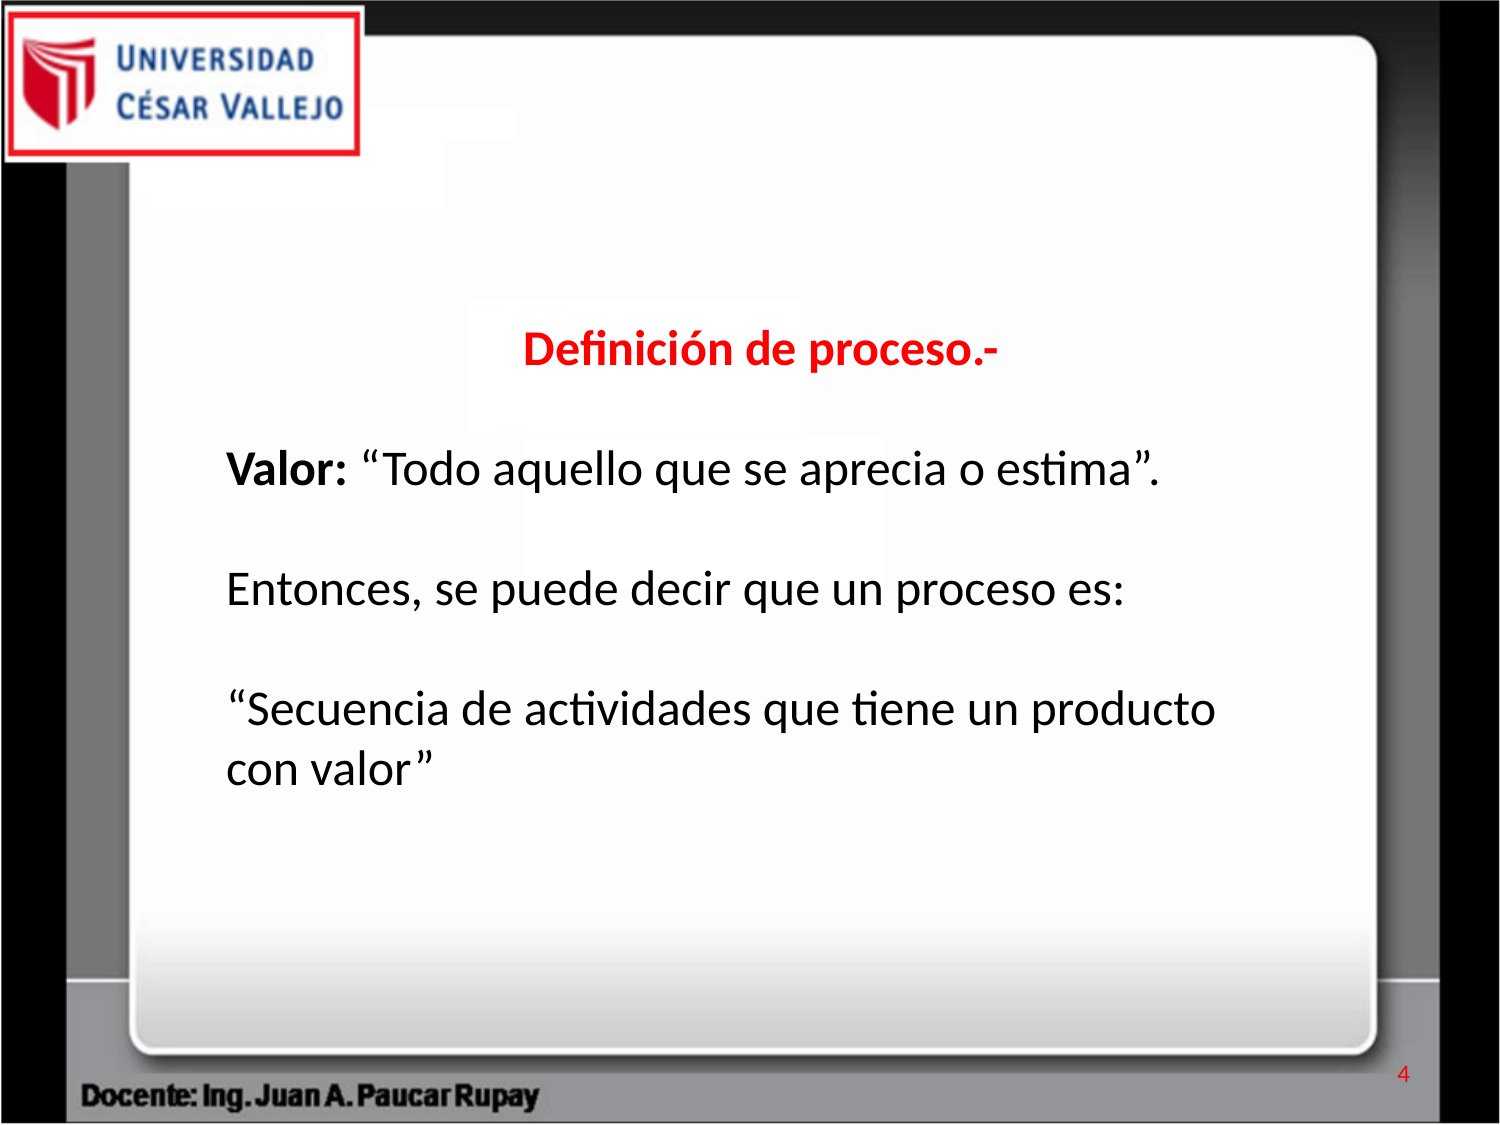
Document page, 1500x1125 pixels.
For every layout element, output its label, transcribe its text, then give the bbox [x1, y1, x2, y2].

picture [0, 0, 1500, 1125]
slide_number 4 [1074, 1042, 1425, 1103]
text_box Definición de proceso.- Valor: “Todo aquello que se aprecia o estima”. Entonces, se puede decir que un proceso es: “Secuencia de actividades que tiene un producto con valor” [210, 307, 1313, 803]
